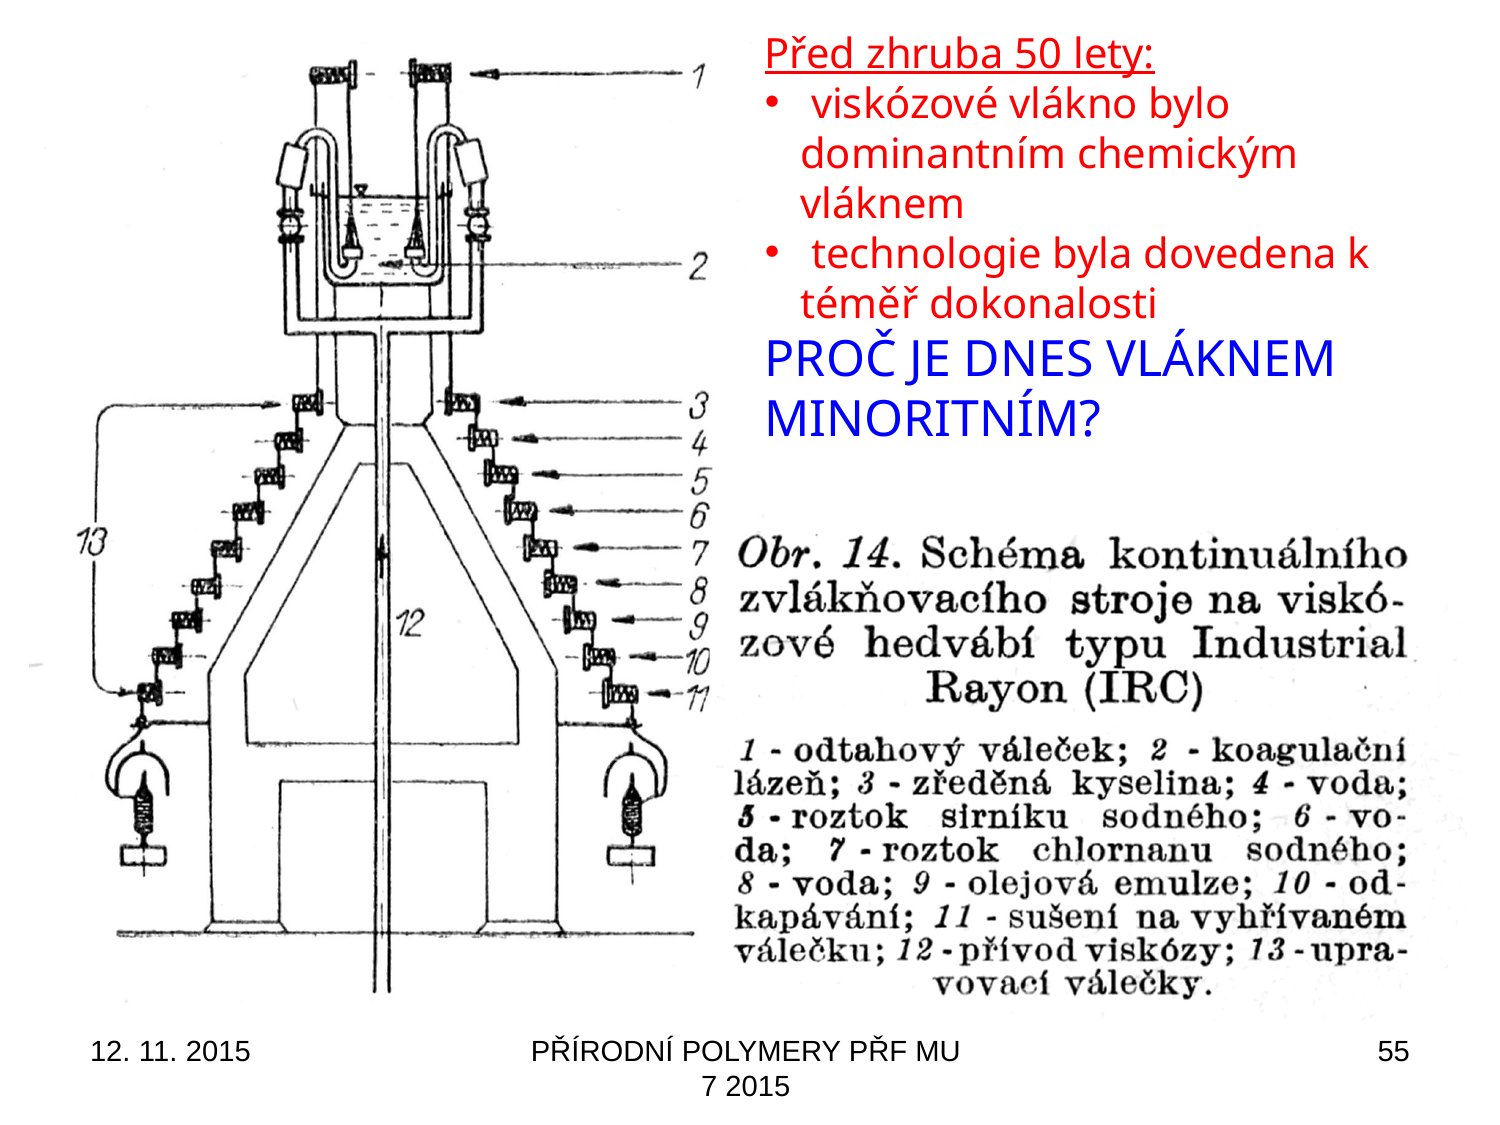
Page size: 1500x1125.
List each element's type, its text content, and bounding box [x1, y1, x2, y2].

footer PŘÍRODNÍ POLYMERY PŘF MU 7 2015 [512, 1024, 836, 1103]
picture [29, 42, 1467, 1125]
slide_number 55 [1338, 1024, 1426, 1103]
slide_number 12. 11. 2015 [74, 1024, 426, 1103]
text_box Před zhruba 50 lety: viskózové vlákno bylo dominantním chemickým vláknem technologie byla dovedena k téměř dokonalosti PROČ JE DNES VLÁKNEM MINORITNÍM? [750, 19, 1436, 454]
